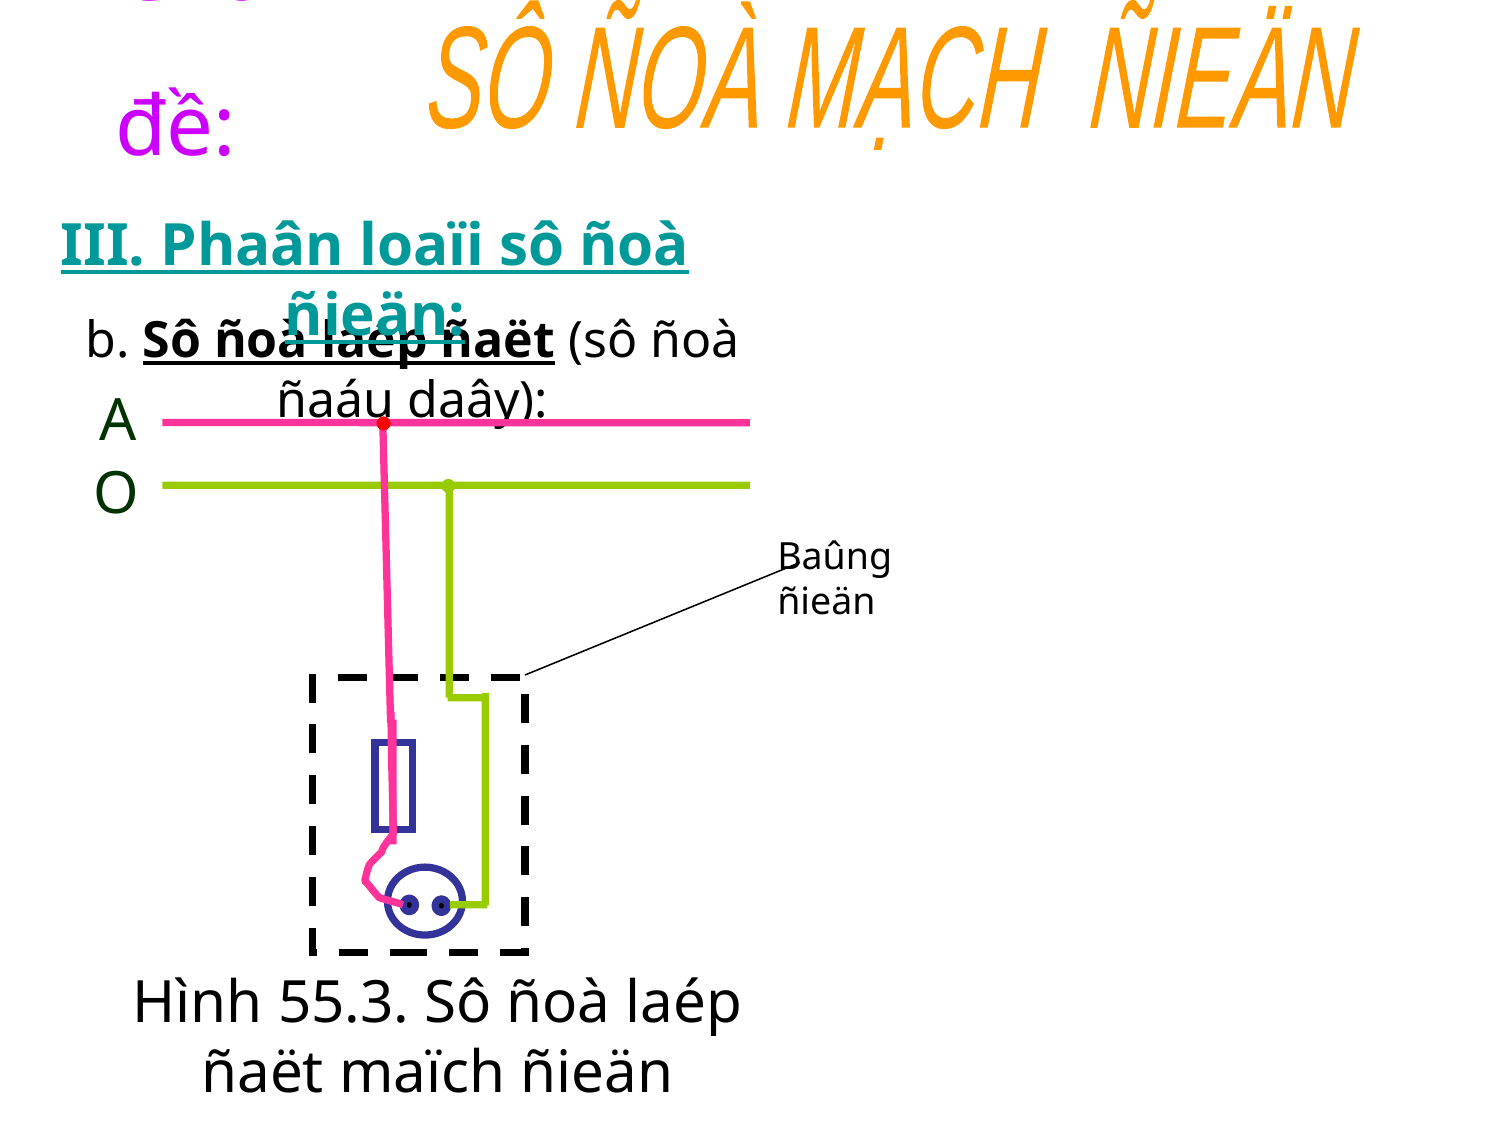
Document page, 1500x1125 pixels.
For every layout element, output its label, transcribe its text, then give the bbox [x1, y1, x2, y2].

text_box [0, 374, 750, 953]
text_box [524, 524, 1013, 675]
text_box b. Sô ñoà laép ñaët (sô ñoà ñaáu daây): [50, 299, 775, 435]
text_box Chủ đề: [37, 0, 350, 100]
text_box III. Phaân loaïi sô ñoà ñieän: [0, 199, 750, 355]
text_box Hình 55.3. Sô ñoà laép ñaët maïch ñieän [62, 957, 813, 1112]
